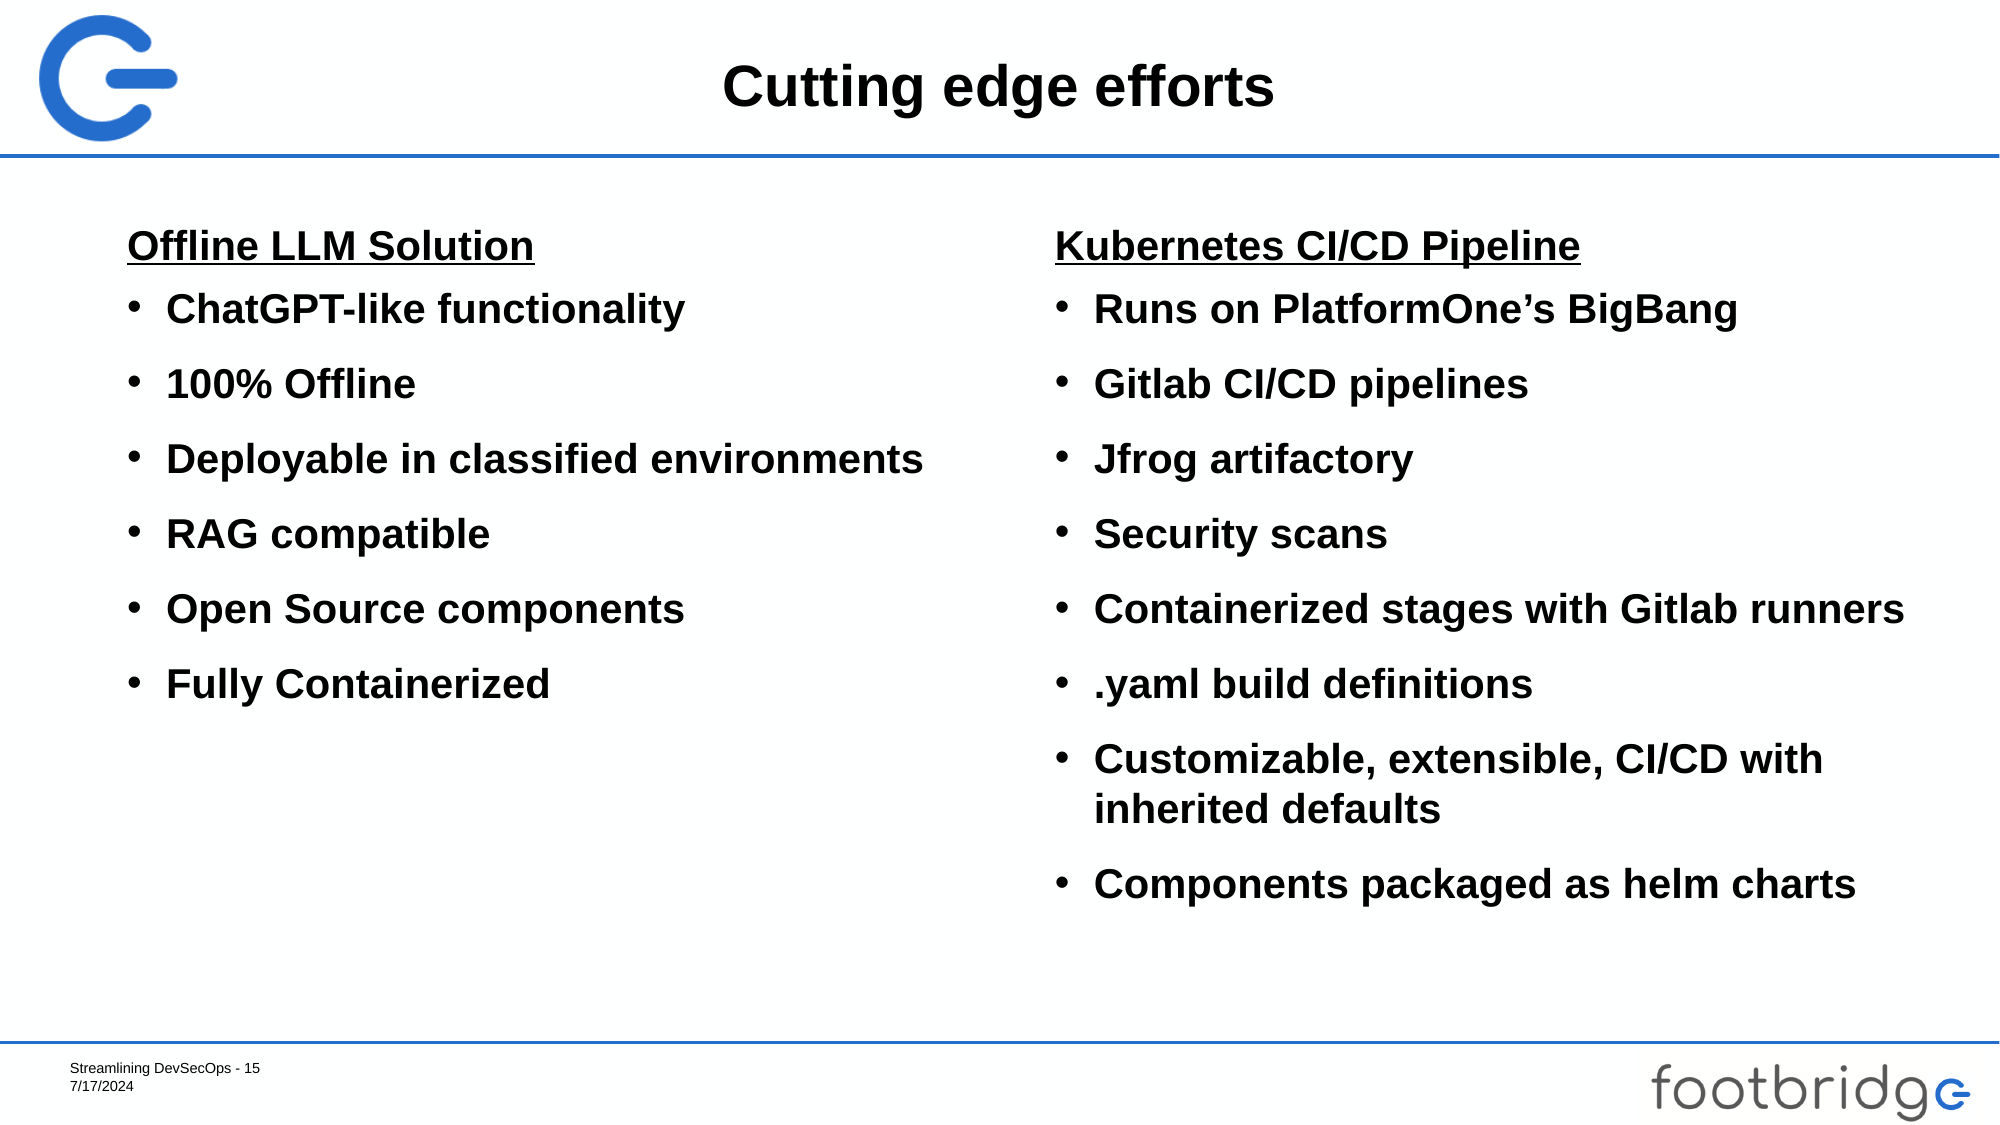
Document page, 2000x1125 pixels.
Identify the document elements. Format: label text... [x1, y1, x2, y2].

picture [26, 4, 189, 148]
title Cutting edge efforts [205, 16, 1794, 151]
text_box Kubernetes CI/CD Pipeline Runs on PlatformOne’s BigBang Gitlab CI/CD pipelines Jfrog artifactory Security scans Containerized stages with Gitlab runners .yaml build definitions Customizable, extensible, CI/CD with inherited defaults Components packaged as helm charts [1040, 211, 1936, 1004]
picture [1636, 1048, 2000, 1125]
list Offline LLM Solution ChatGPT-like functionality 100% Offline Deployable in classified environments RAG compatible Open Source components Fully Containerized [112, 211, 1008, 1004]
